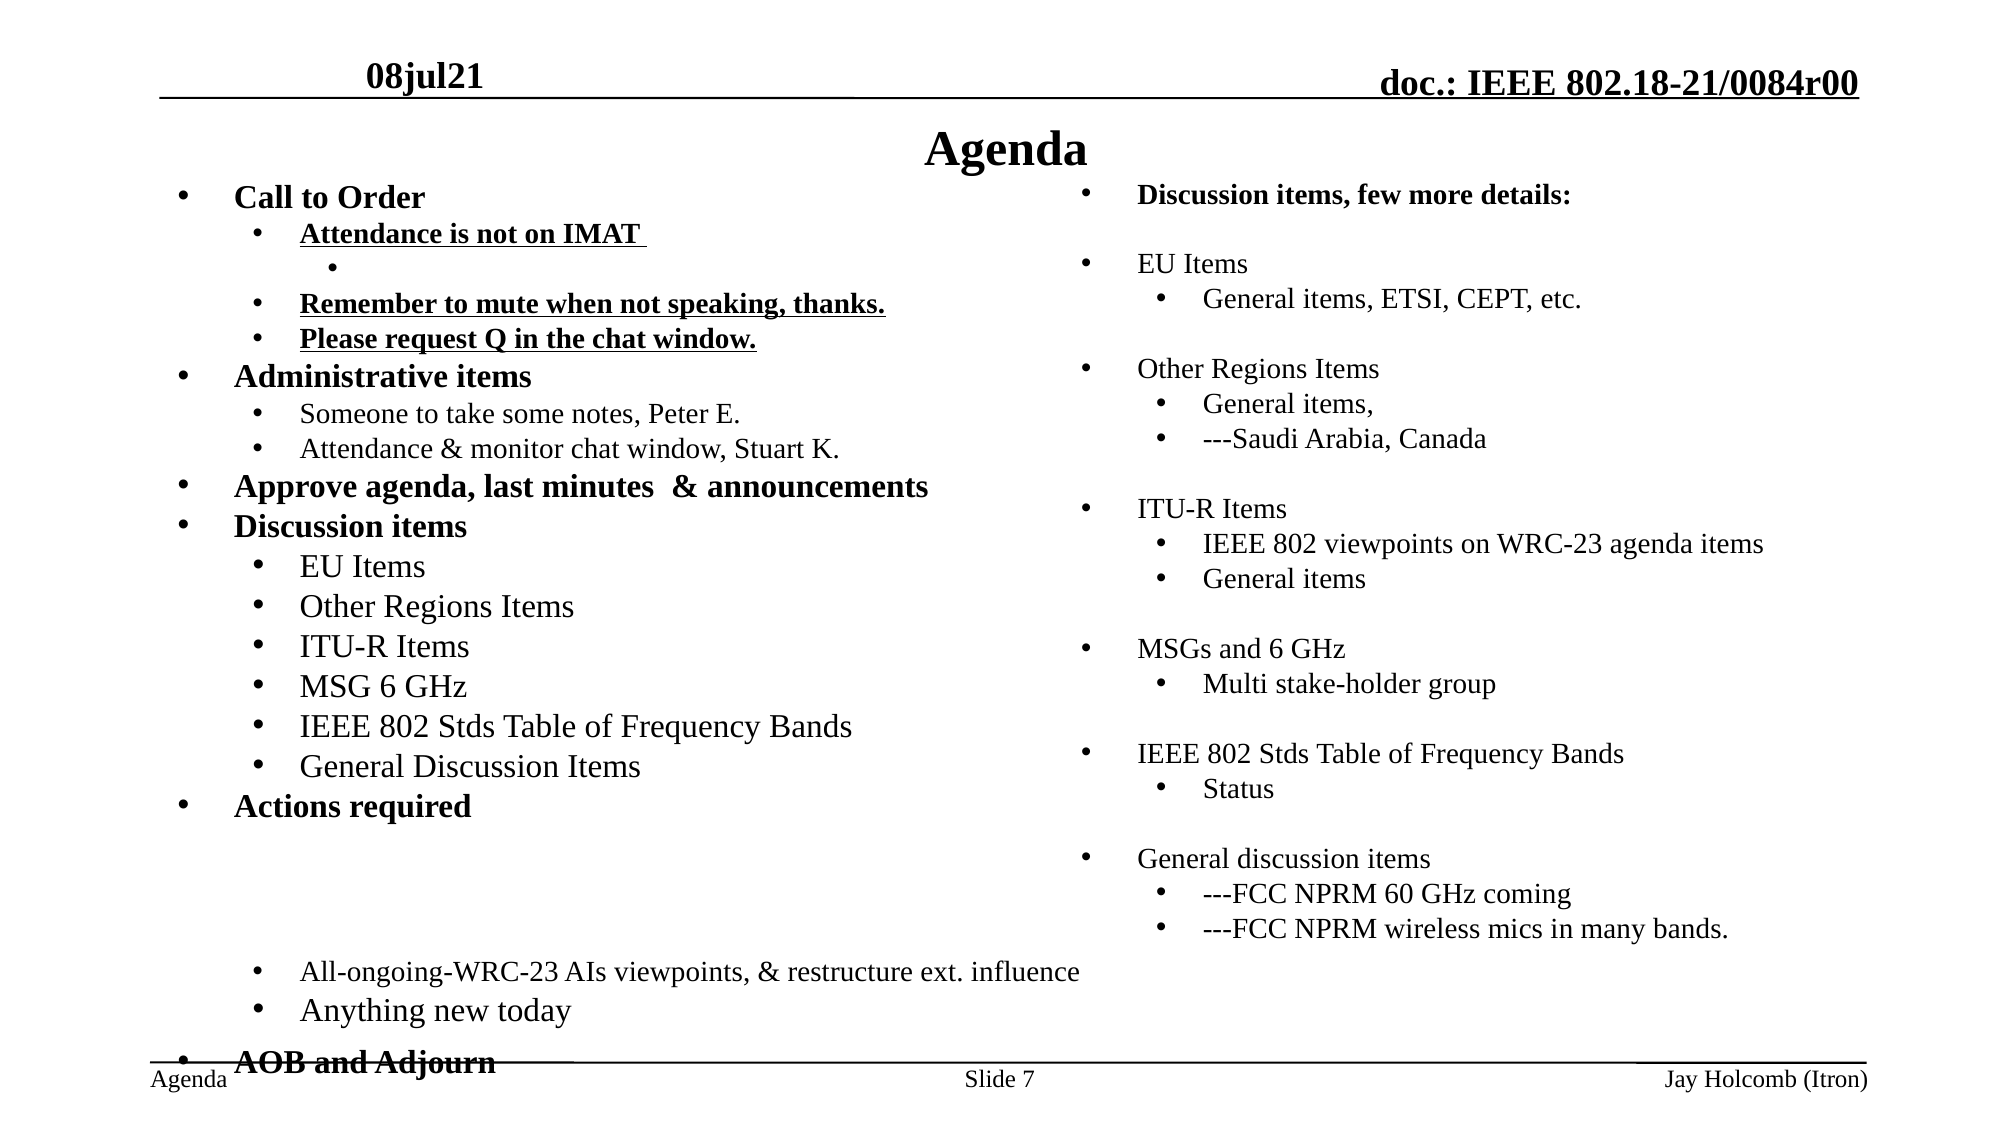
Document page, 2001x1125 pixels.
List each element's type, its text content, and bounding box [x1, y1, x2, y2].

slide_number Slide 7 [933, 1063, 1067, 1123]
title Agenda [368, 95, 1644, 167]
text_box Discussion items, few more details: EU Items General items, ETSI, CEPT, etc. Other Regions Items General items, ---Saudi Arabia, Canada ITU-R Items IEEE 802 viewpoints on WRC-23 agenda items General items MSGs and 6 GHz Multi stake-holder group IEEE 802 Stds Table of Frequency Bands Status General discussion items ---FCC NPRM 60 GHz coming ---FCC NPRM wireless mics in many bands. [1065, 167, 1869, 1063]
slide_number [365, 45, 727, 97]
list Call to Order Attendance is not on IMAT with Webex check Please check your affiliation Remember to mute when not speaking, thanks. Please request Q in the chat window. Administrative items Someone to take some notes, Peter E. Attendance & monitor chat window, Stuart K. Approve agenda, last minutes & announcements Discussion items EU Items Other Regions Items ITU-R Items MSG 6 GHz IEEE 802 Stds Table of Frequency Bands General Discussion Items Actions required All-ongoing-WRC-23 AIs viewpoints, & restructure ext. influence Anything new today AOB and Adjourn [162, 167, 1065, 1063]
footer Jay Holcomb (Itron) [1171, 1063, 1869, 1093]
